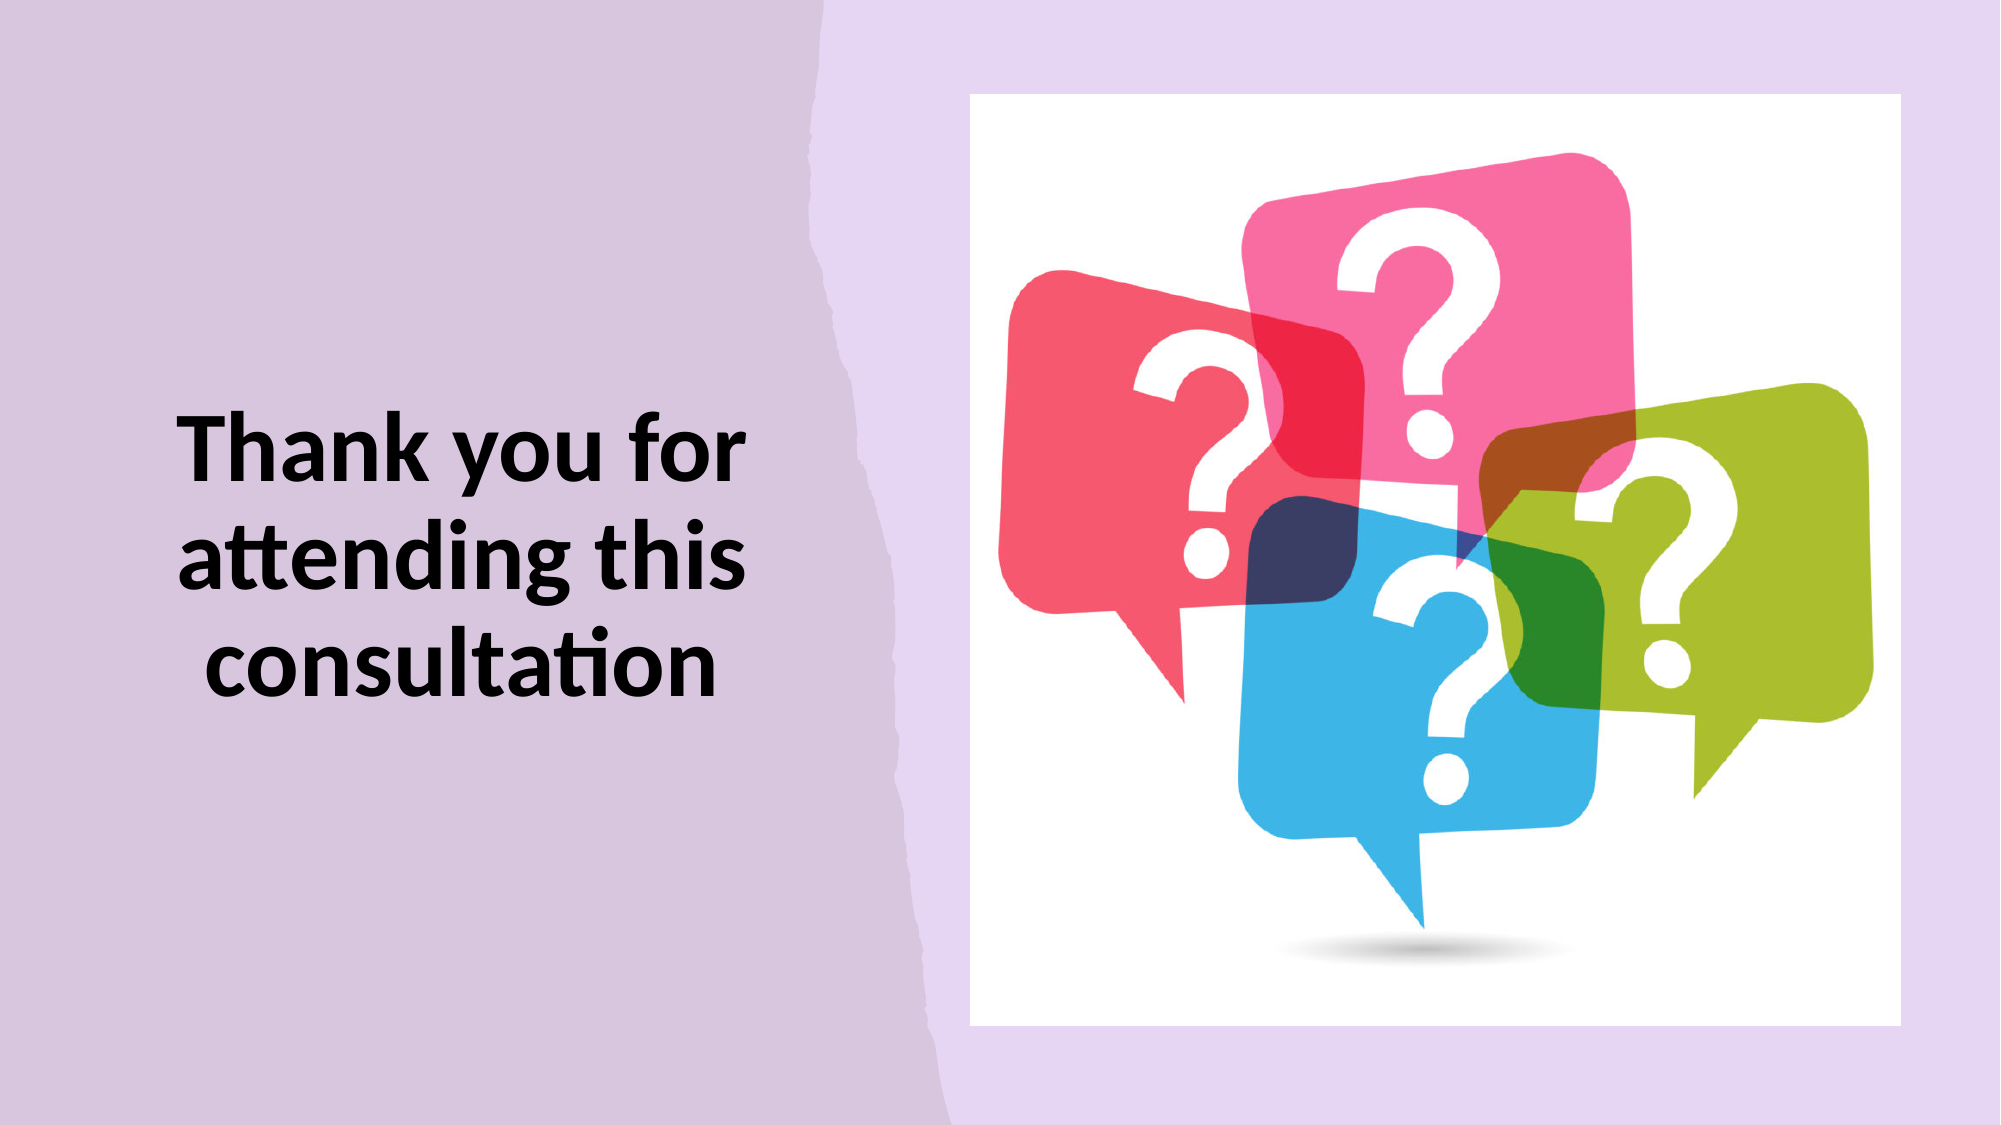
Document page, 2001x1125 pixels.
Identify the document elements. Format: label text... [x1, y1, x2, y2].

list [970, 94, 1901, 1026]
text_box [0, 0, 953, 1125]
title Thank you for attending this consultation [99, 393, 825, 727]
text_box [809, 0, 2000, 1125]
